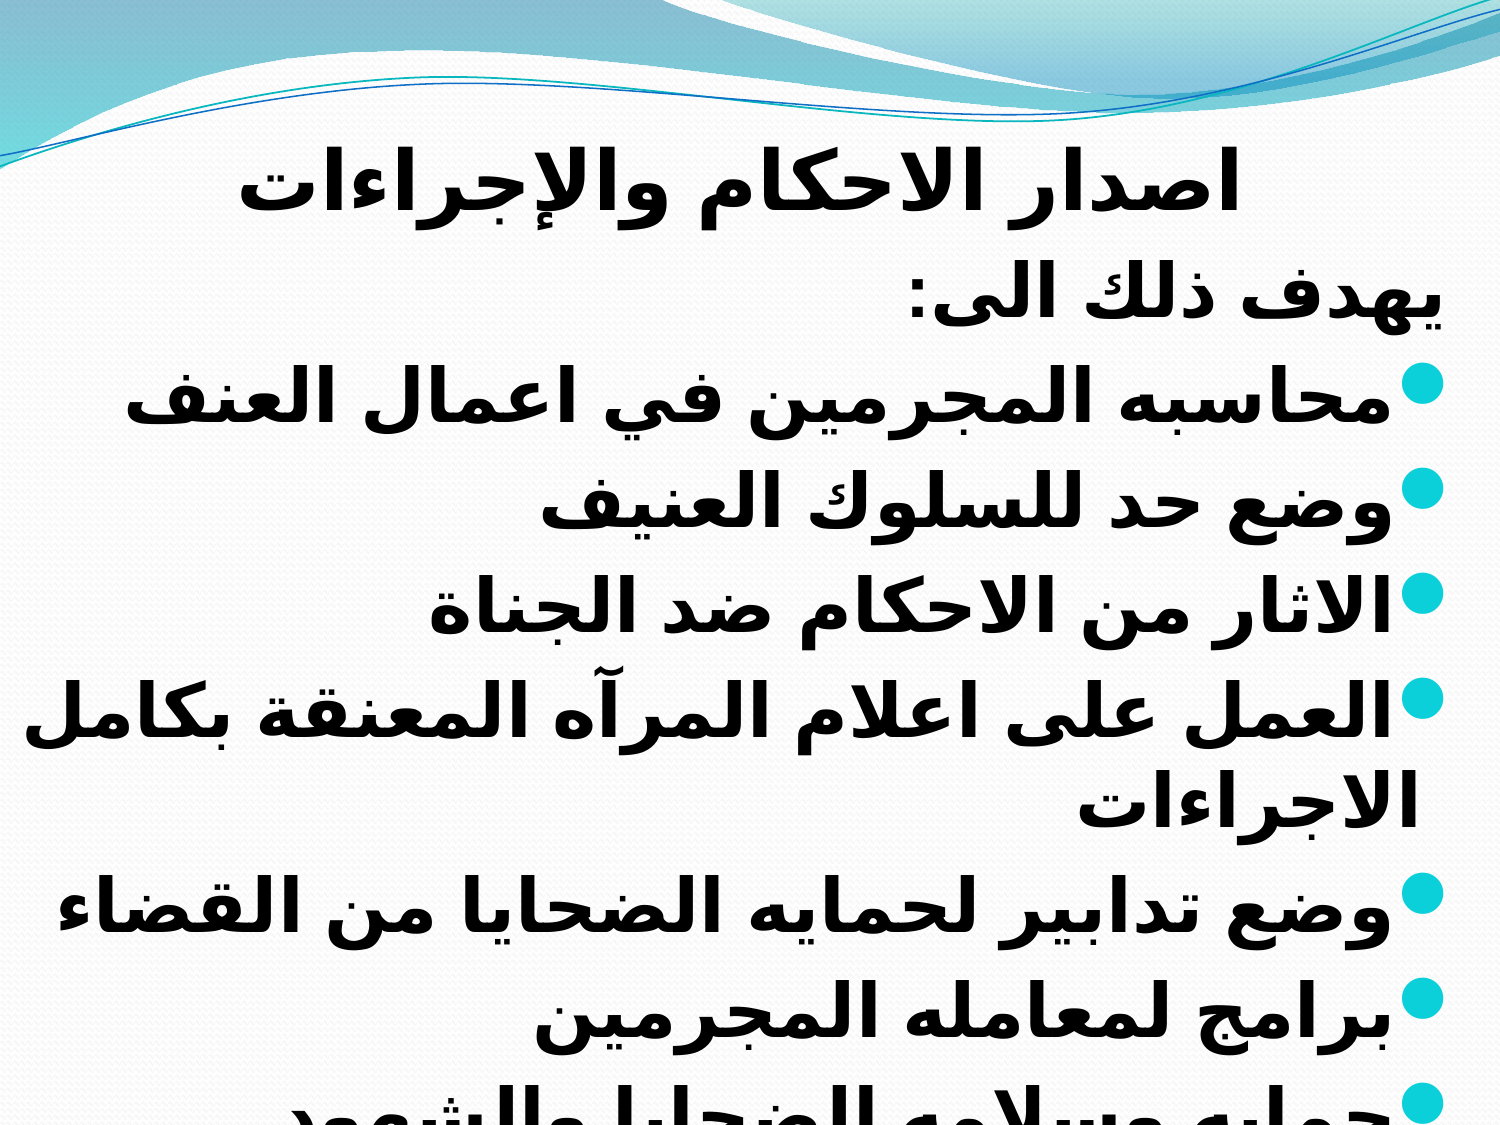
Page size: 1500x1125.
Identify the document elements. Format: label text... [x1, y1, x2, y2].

list اصدار الاحكام والإجراءات يهدف ذلك الى: محاسبه المجرمين في اعمال العنف وضع حد للسلوك العنيف الاثار من الاحكام ضد الجناة العمل على اعلام المرآه المعنقة بكامل الاجراءات وضع تدابير لحمايه الضحايا من القضاء برامج لمعامله المجرمين حمايه وسلامه الضحايا والشهود [0, 42, 1483, 799]
